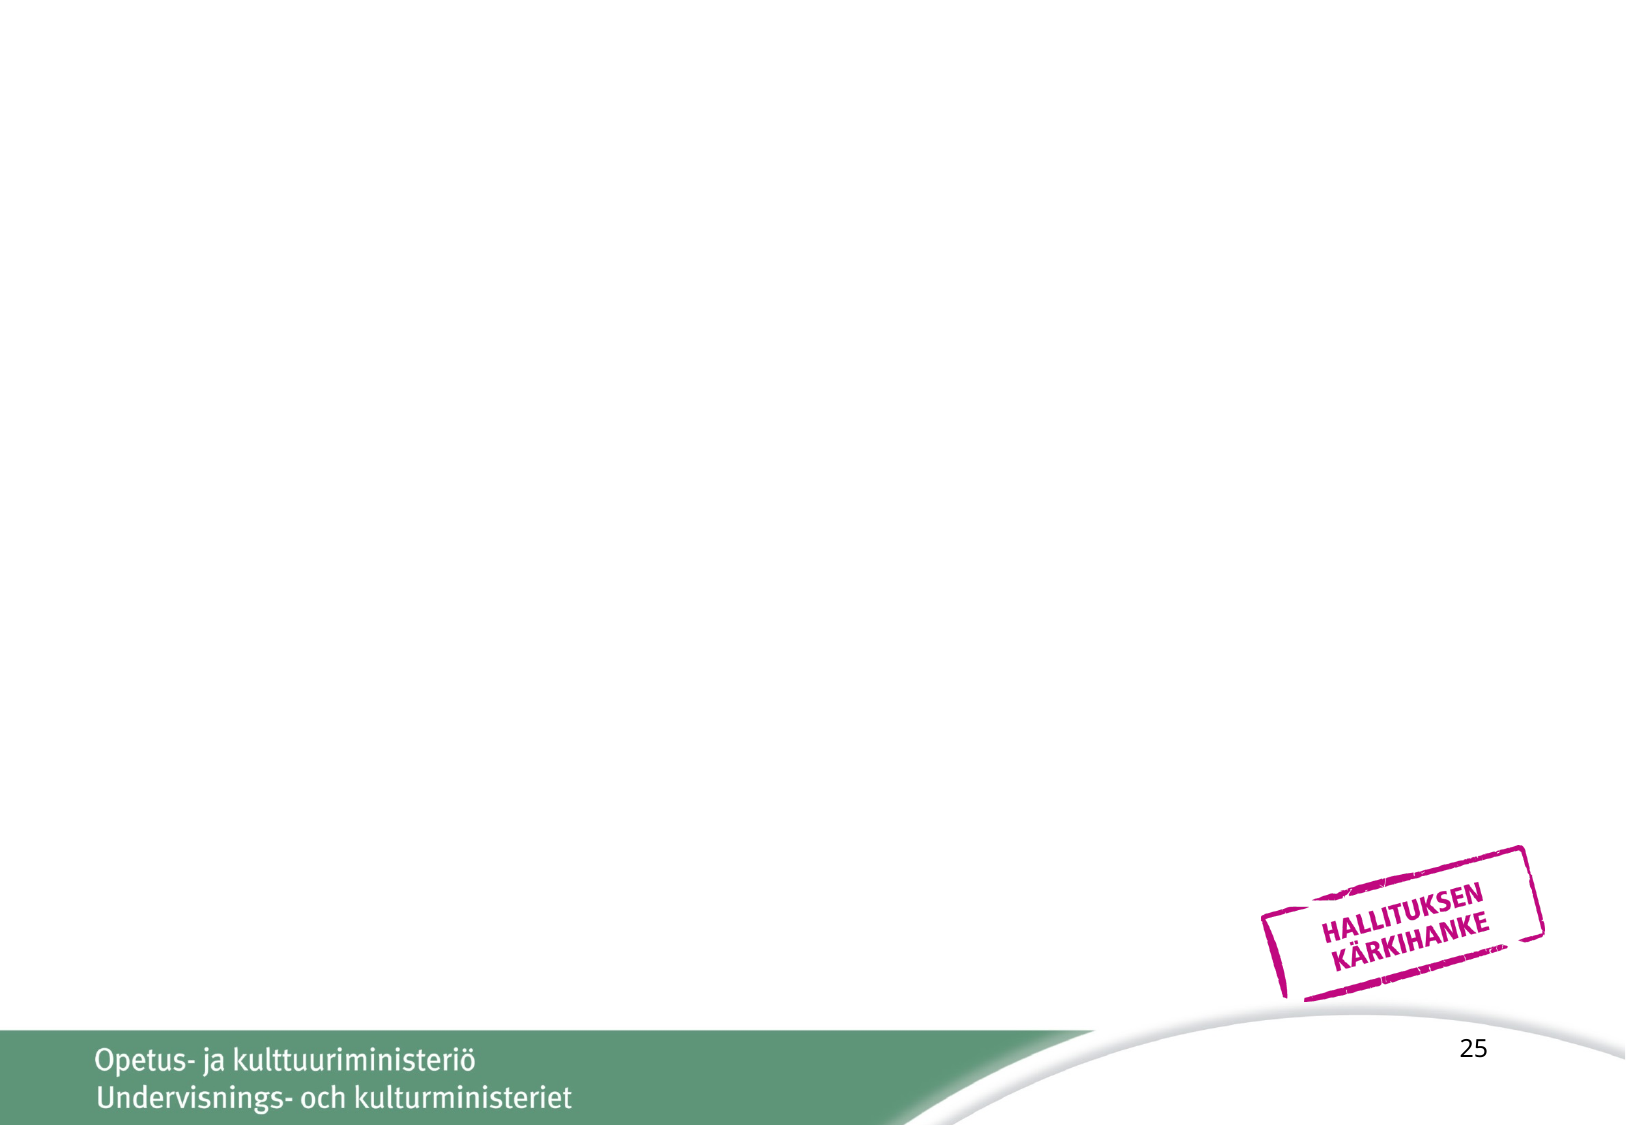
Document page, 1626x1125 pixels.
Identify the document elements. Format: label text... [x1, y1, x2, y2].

slide_number 25 [1164, 1025, 1504, 1100]
picture [0, 0, 1626, 1125]
